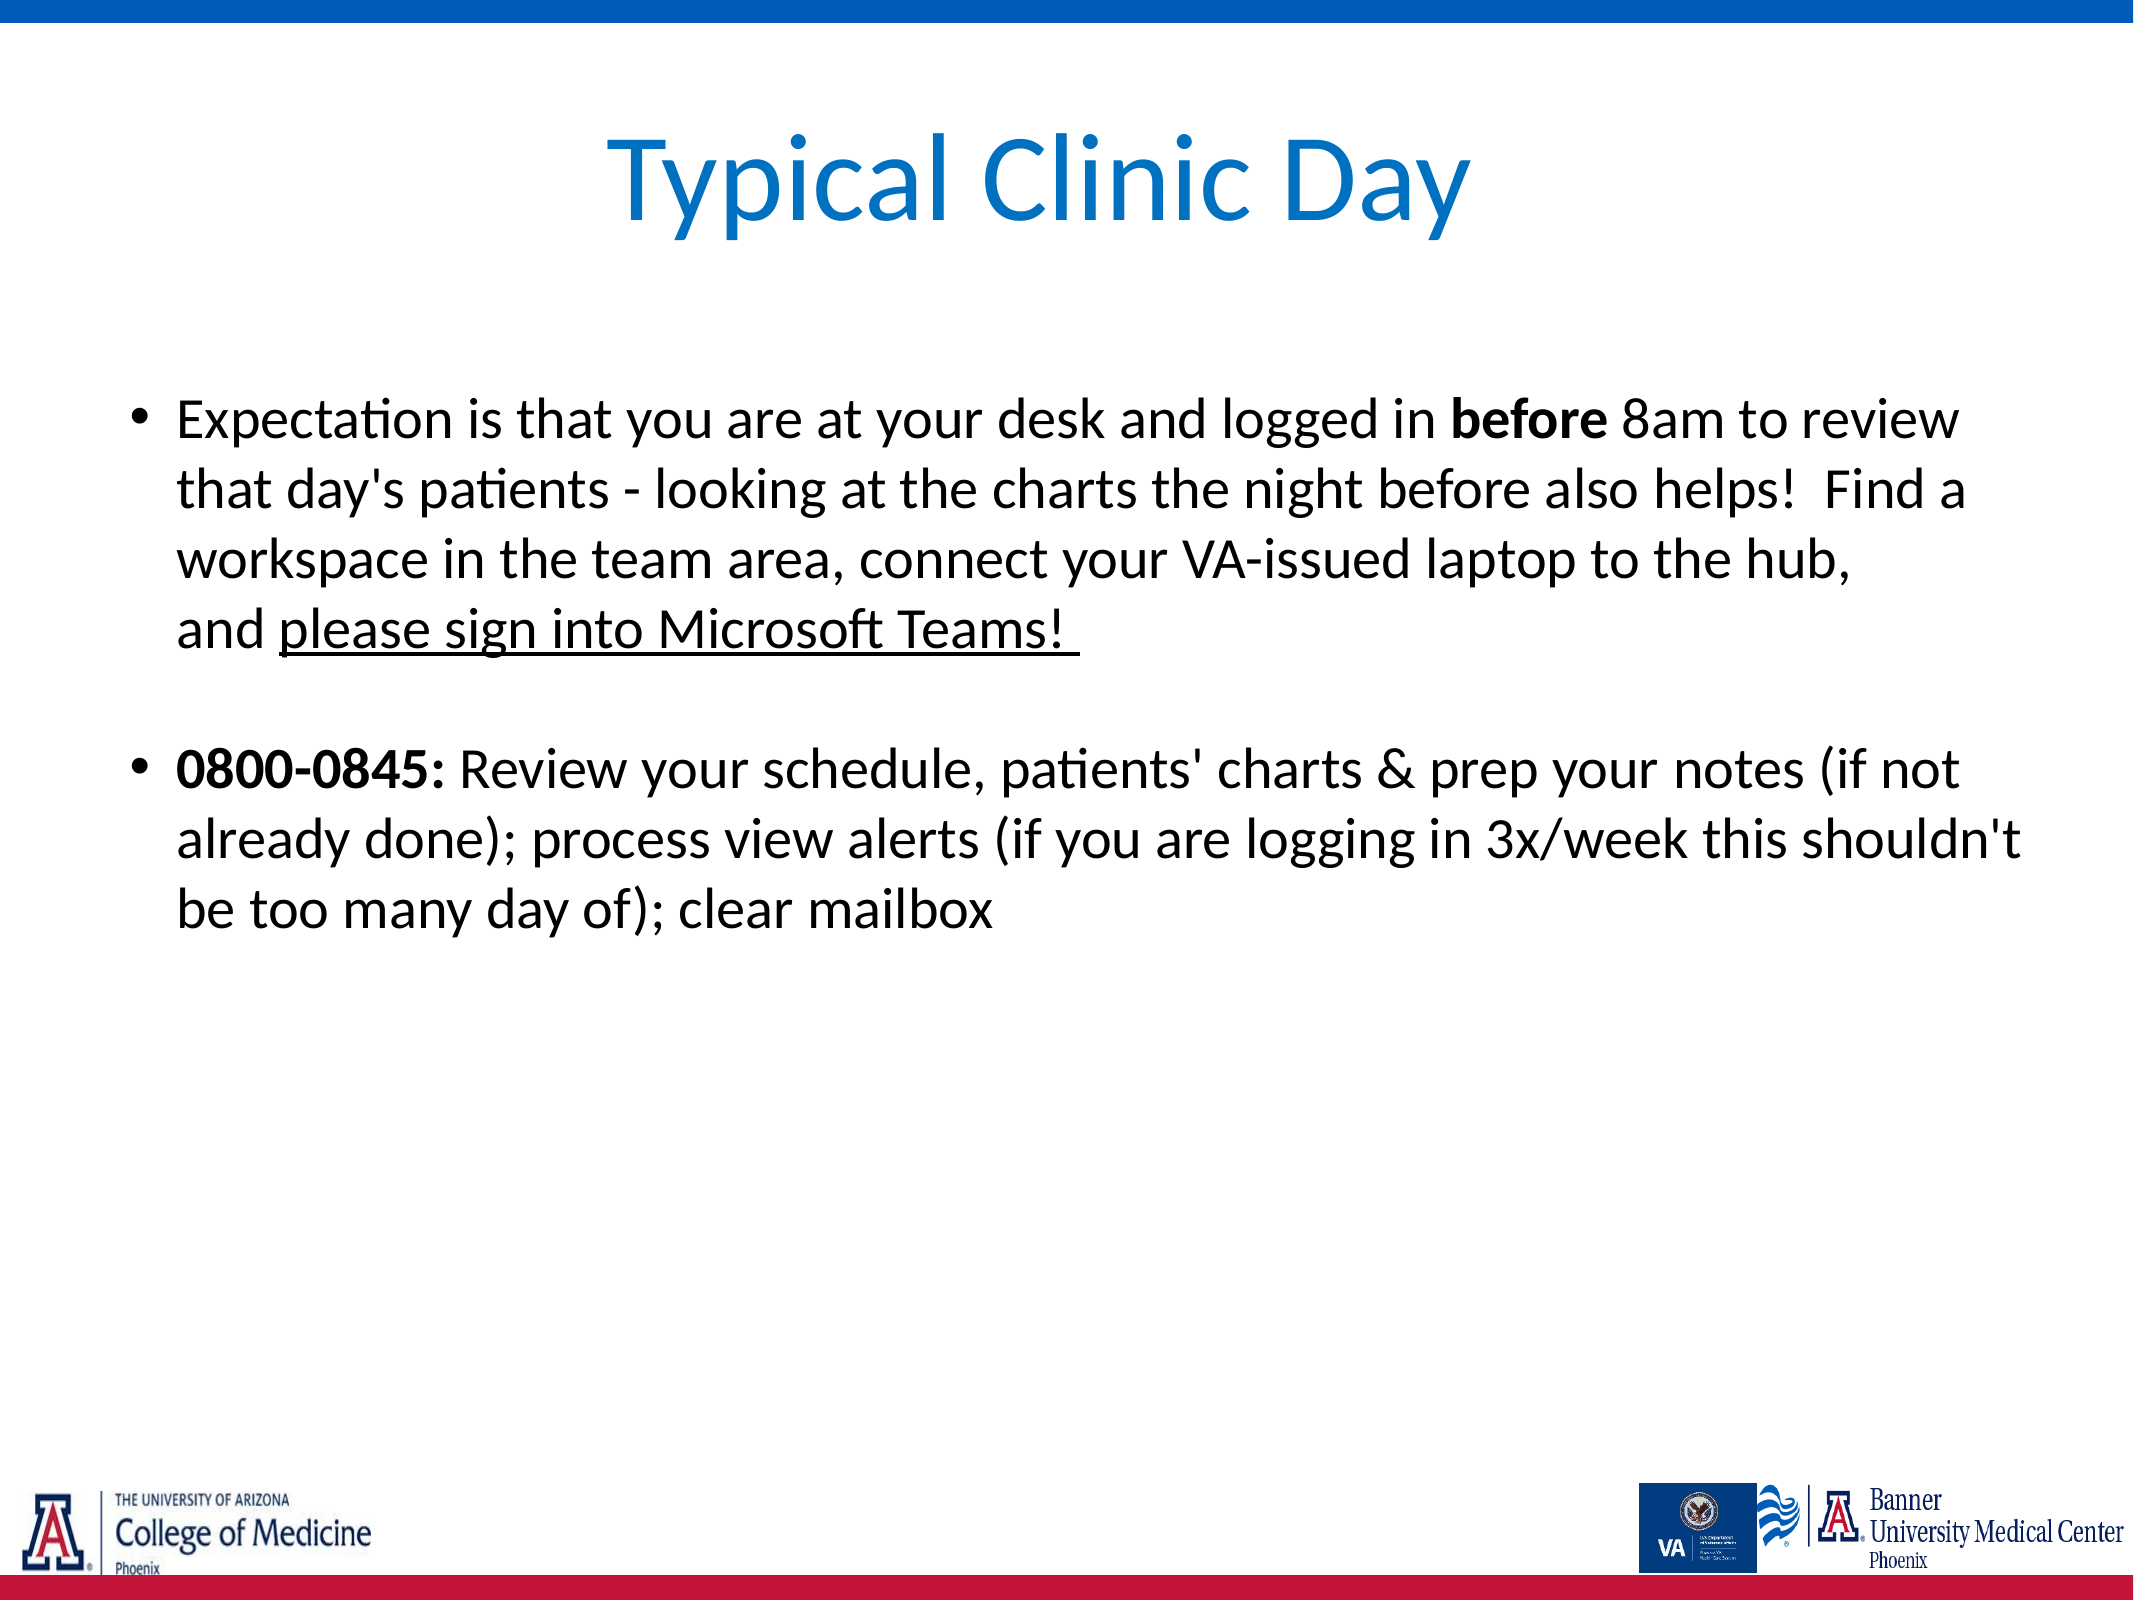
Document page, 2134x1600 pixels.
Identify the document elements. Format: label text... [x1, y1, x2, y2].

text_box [1639, 1482, 2125, 1573]
title Typical Clinic Day [132, 24, 1947, 302]
picture [20, 1491, 371, 1578]
text_box [0, 1574, 2134, 1600]
text_box Expectation is that you are at your desk and logged in before 8am to review that day's patients - looking at the charts the night before also helps! Find a workspace in the team area, connect your VA-issued laptop to the hub, and please sign into Microsoft Teams! 0800-0845: Review your schedule, patients' charts & prep your notes (if not already done); process view alerts (if you are logging in 3x/week this shouldn't be too many day of); clear mailbox [114, 302, 2044, 1018]
text_box [0, 0, 2134, 24]
